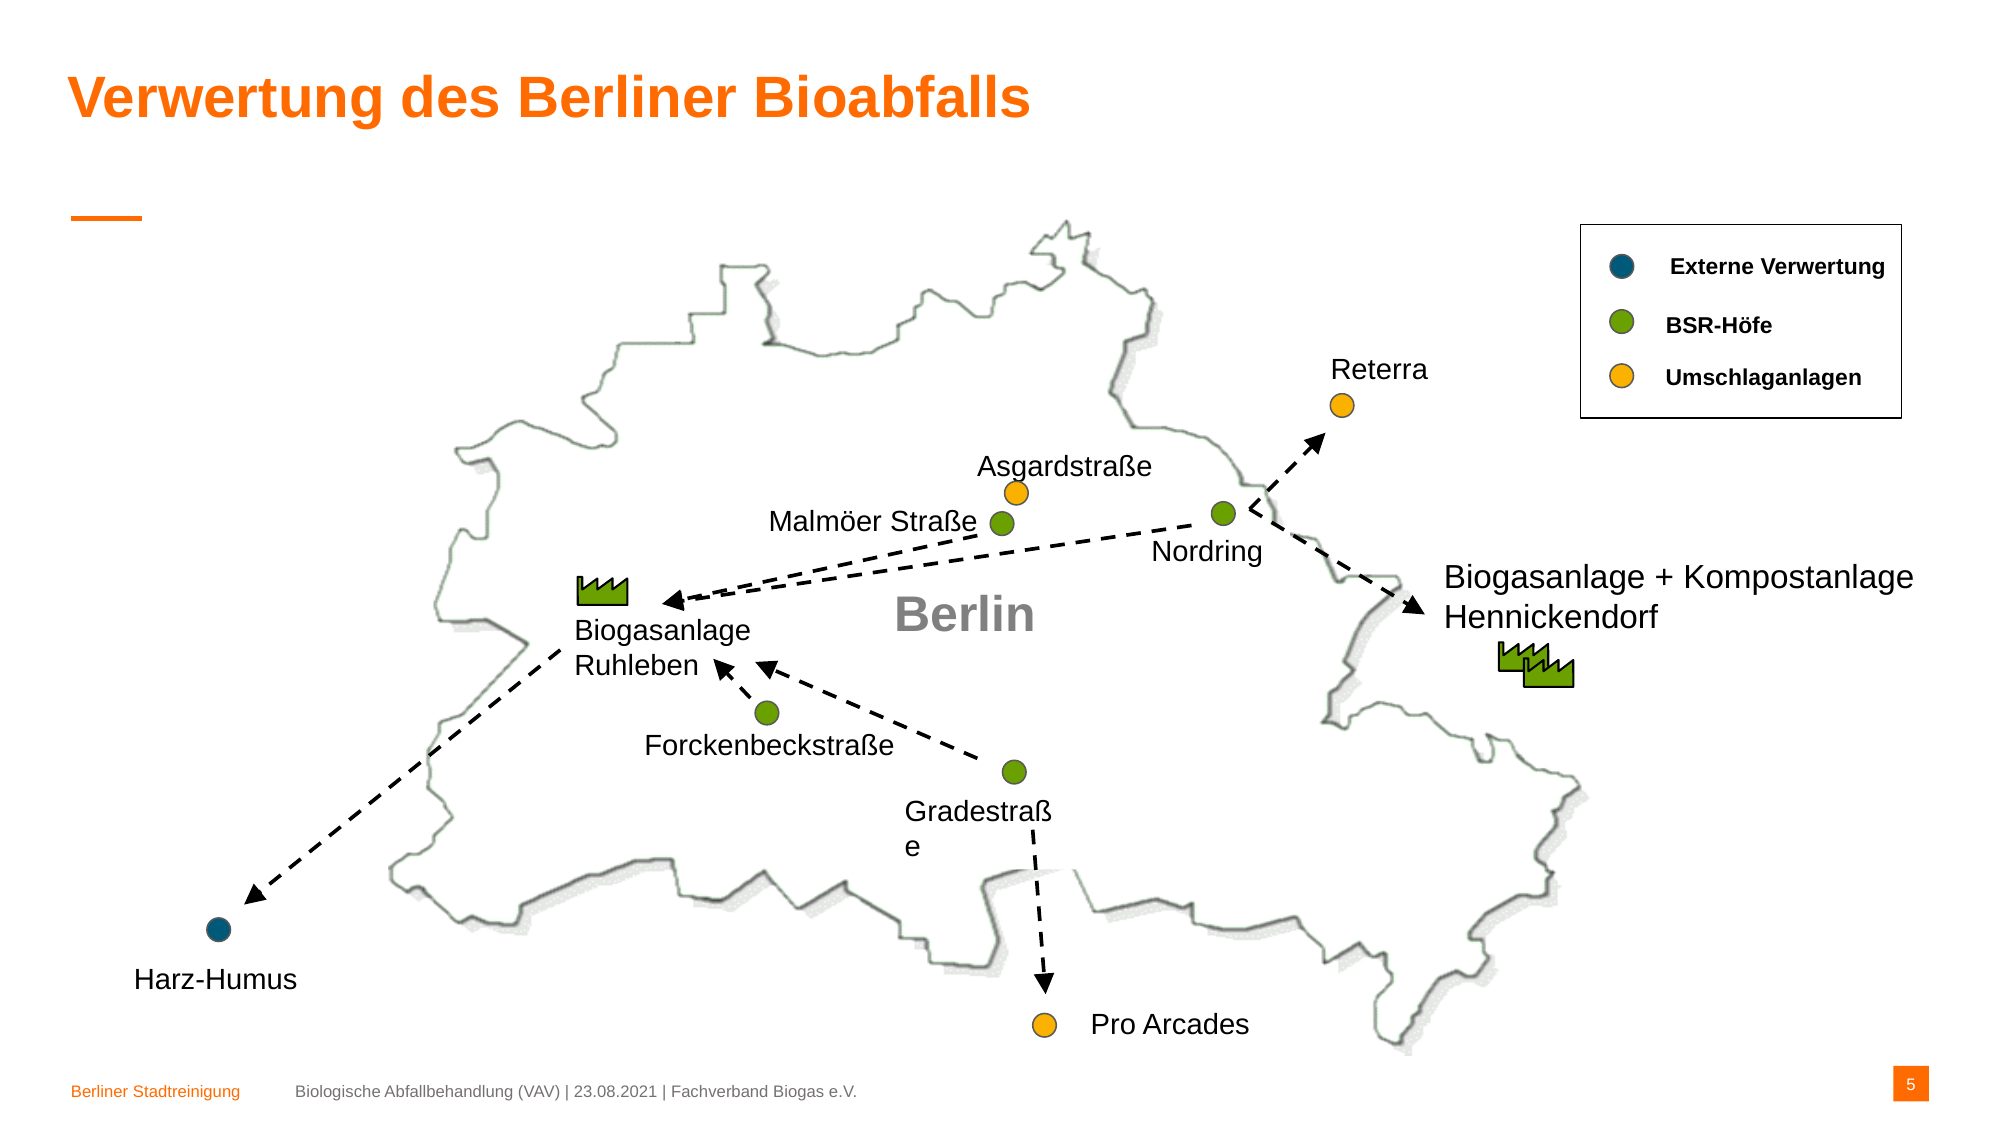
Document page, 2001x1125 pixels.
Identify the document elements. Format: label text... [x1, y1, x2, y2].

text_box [755, 661, 978, 759]
footer Biologische Abfallbehandlung (VAV) | 23.08.2021 | Fachverband Biogas e.V. [295, 1054, 1831, 1102]
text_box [244, 649, 561, 905]
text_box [713, 658, 751, 699]
picture [388, 217, 1593, 1056]
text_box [1249, 432, 1326, 509]
text_box [1609, 363, 1634, 388]
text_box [662, 535, 978, 604]
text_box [1032, 829, 1046, 995]
text_box Externe Verwertung [1655, 244, 1902, 287]
text_box Harz-Humus [118, 952, 320, 1003]
text_box Umschlaganlagen [1650, 354, 1877, 398]
text_box [1610, 254, 1634, 279]
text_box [662, 525, 1192, 604]
text_box Biogasanlage + Kompostanlage Hennickendorf [1593, 554, 1916, 658]
title Verwertung des Berliner Bioabfalls [67, 67, 1929, 198]
text_box [1593, 224, 1902, 418]
slide_number 5 [1893, 1065, 1929, 1102]
text_box BSR-Höfe [1651, 302, 1788, 346]
text_box [1609, 309, 1634, 334]
text_box [206, 917, 231, 942]
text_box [1249, 509, 1425, 615]
